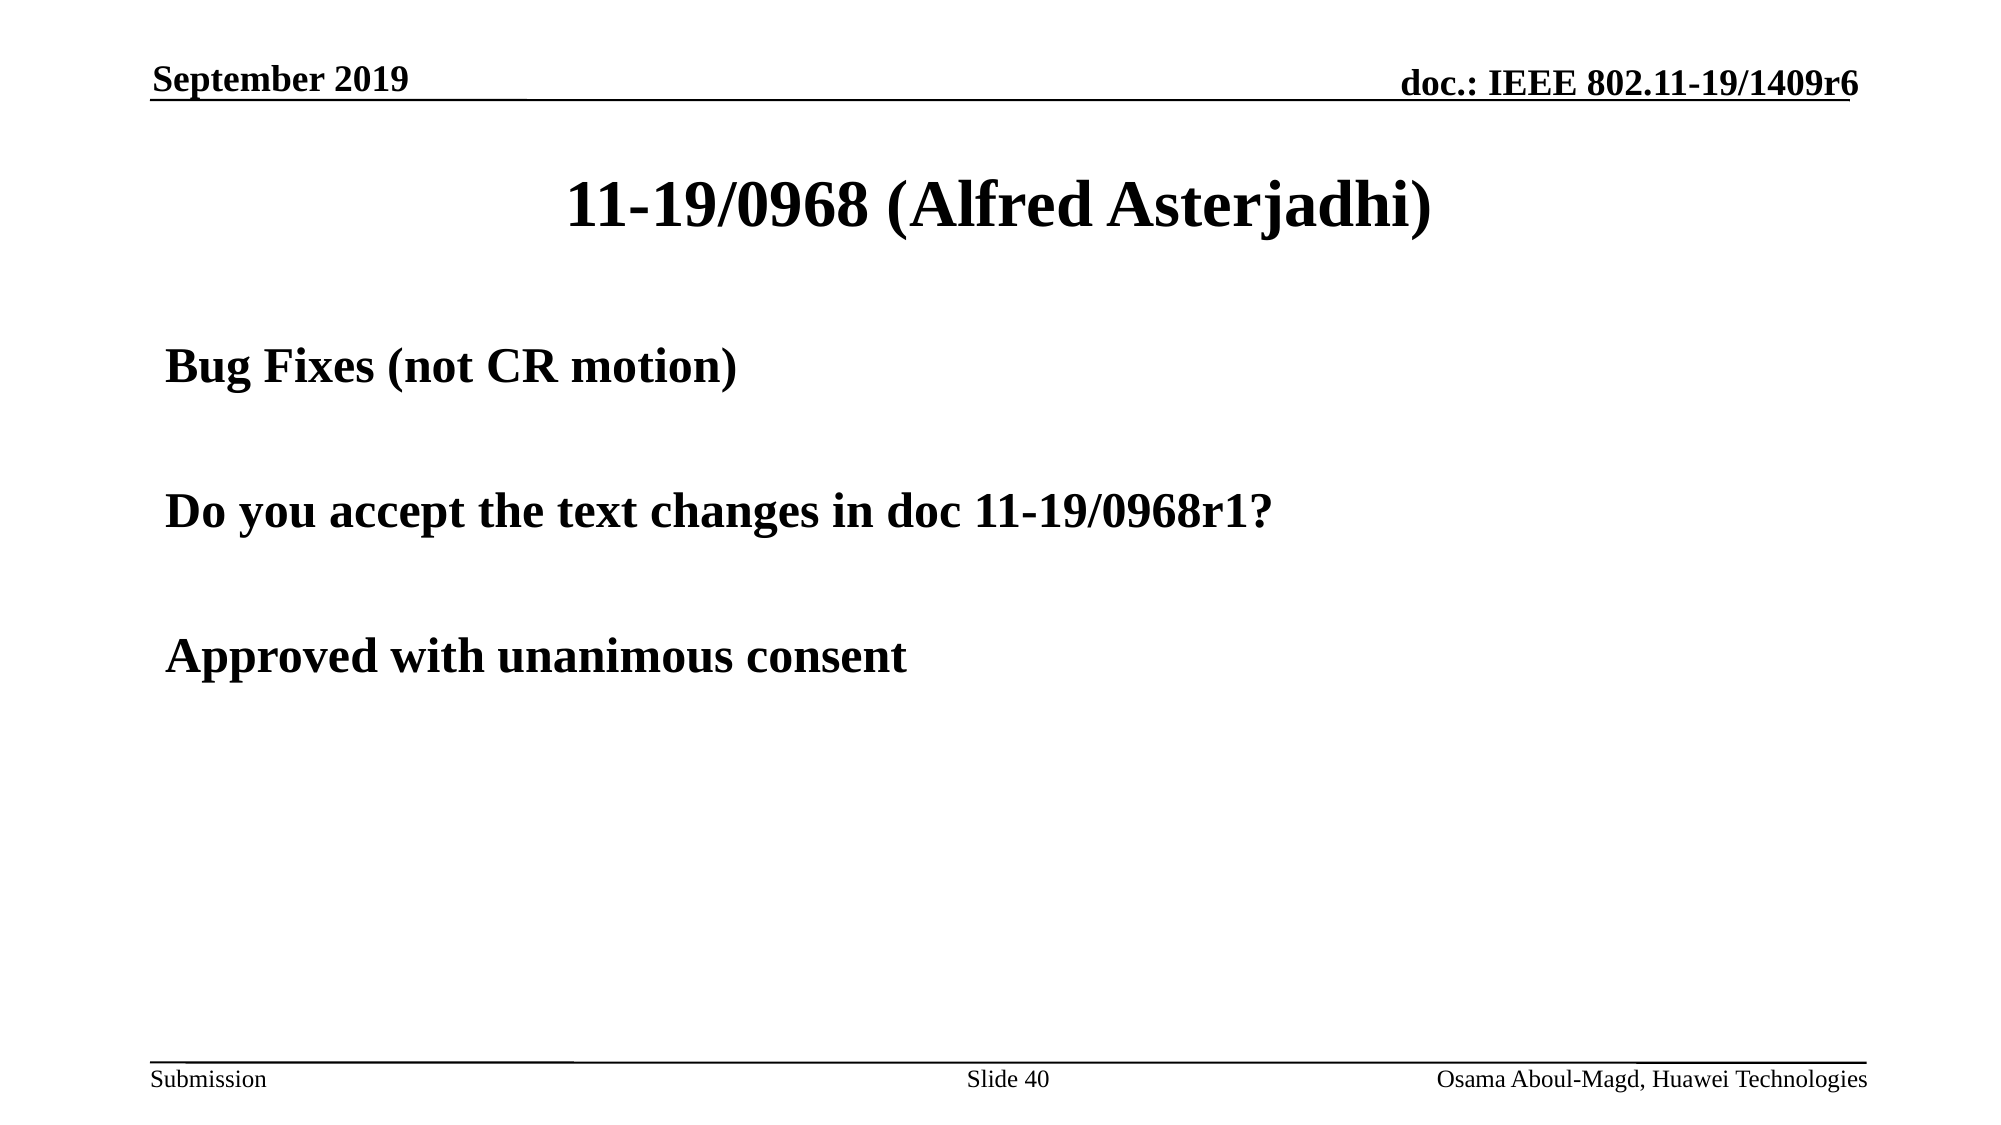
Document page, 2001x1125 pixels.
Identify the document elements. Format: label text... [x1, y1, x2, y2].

slide_number Slide 40 [950, 1061, 1067, 1123]
title 11-19/0968 (Alfred Asterjadhi) [149, 112, 1850, 288]
footer Osama Aboul-Magd, Huawei Technologies [1171, 1061, 1869, 1093]
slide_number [152, 54, 563, 100]
list Bug Fixes (not CR motion) Do you accept the text changes in doc 11-19/0968r1? Approved with unanimous consent [149, 324, 1850, 1000]
